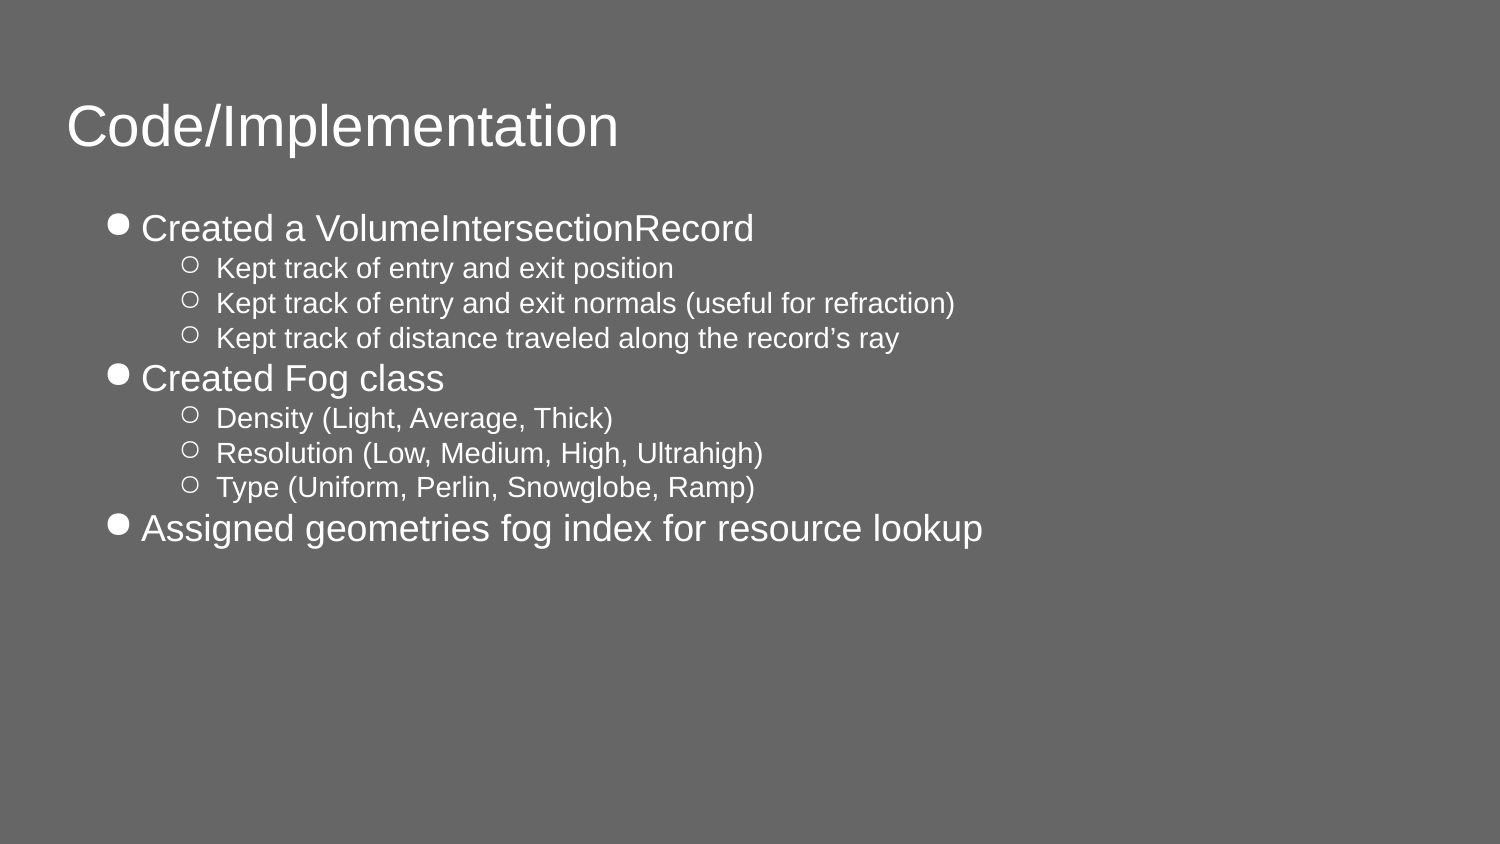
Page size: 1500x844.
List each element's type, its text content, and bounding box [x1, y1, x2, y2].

title Code/Implementation [51, 72, 1449, 167]
list Created a VolumeIntersectionRecord Kept track of entry and exit position Kept track of entry and exit normals (useful for refraction) Kept track of distance traveled along the record’s ray Created Fog class Density (Light, Average, Thick) Resolution (Low, Medium, High, Ultrahigh) Type (Uniform, Perlin, Snowglobe, Ramp) Assigned geometries fog index for resource lookup [51, 189, 1449, 750]
